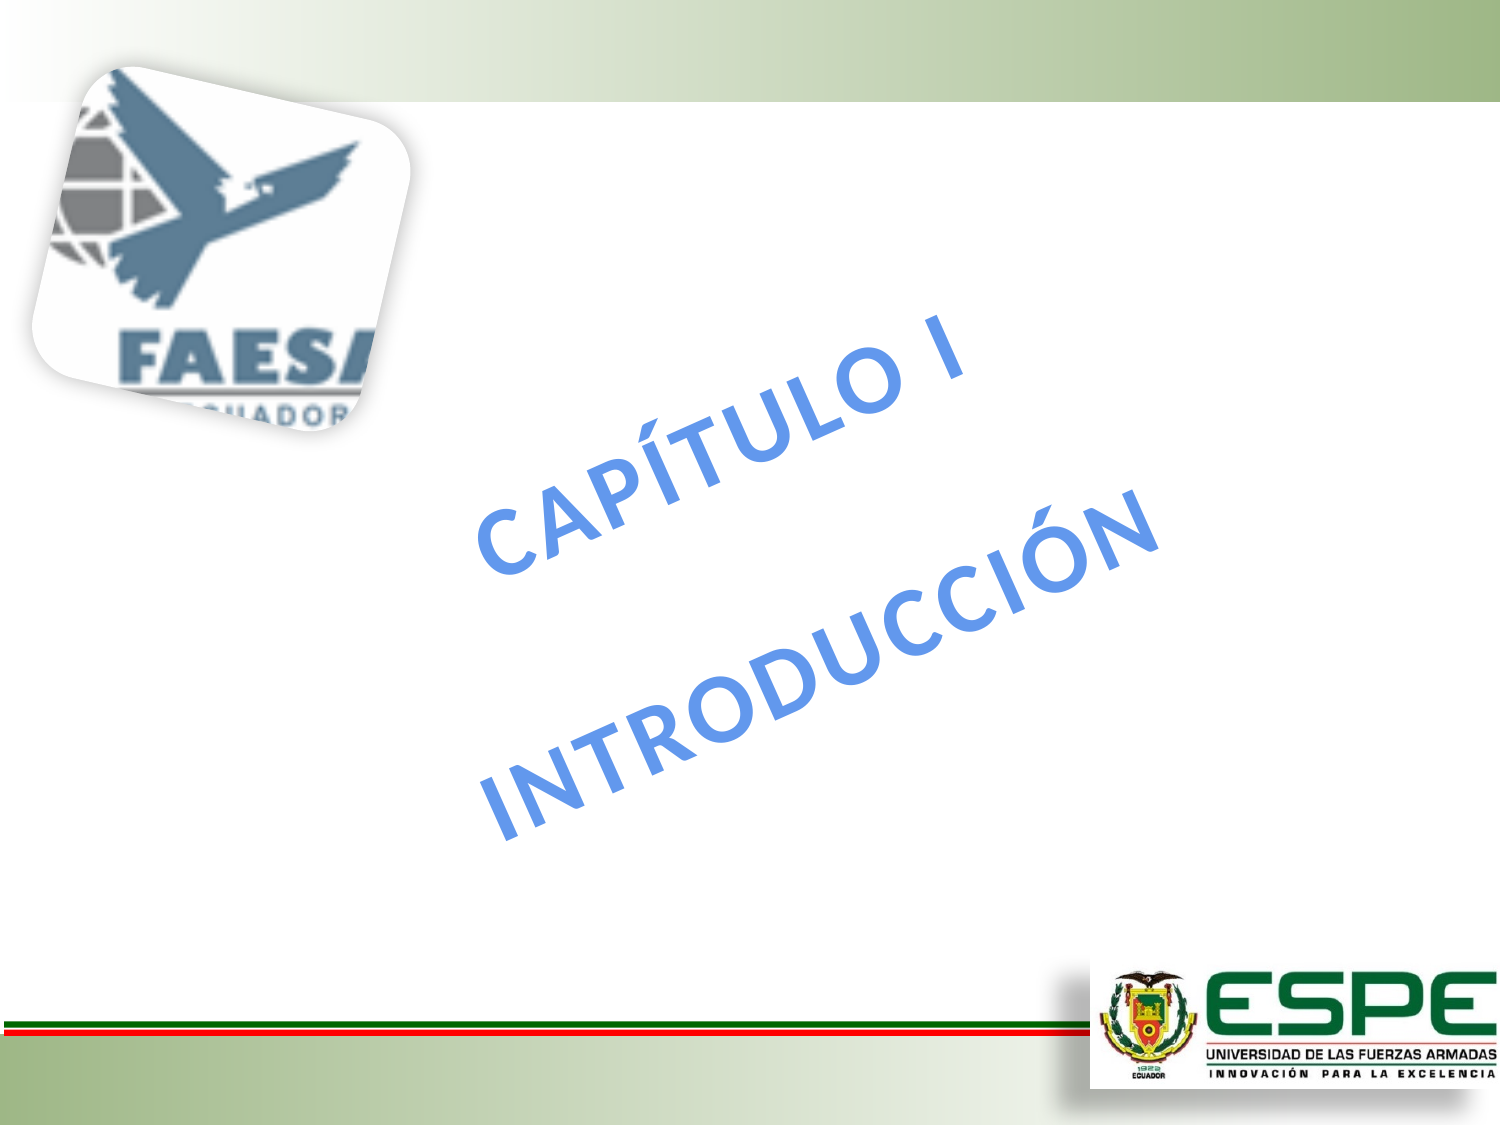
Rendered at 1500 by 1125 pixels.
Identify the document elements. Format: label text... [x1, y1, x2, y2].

picture [1090, 951, 1500, 1089]
picture [32, 66, 411, 432]
title CAPÍTULO I INTRODUCCIÓN [64, 19, 1470, 1079]
